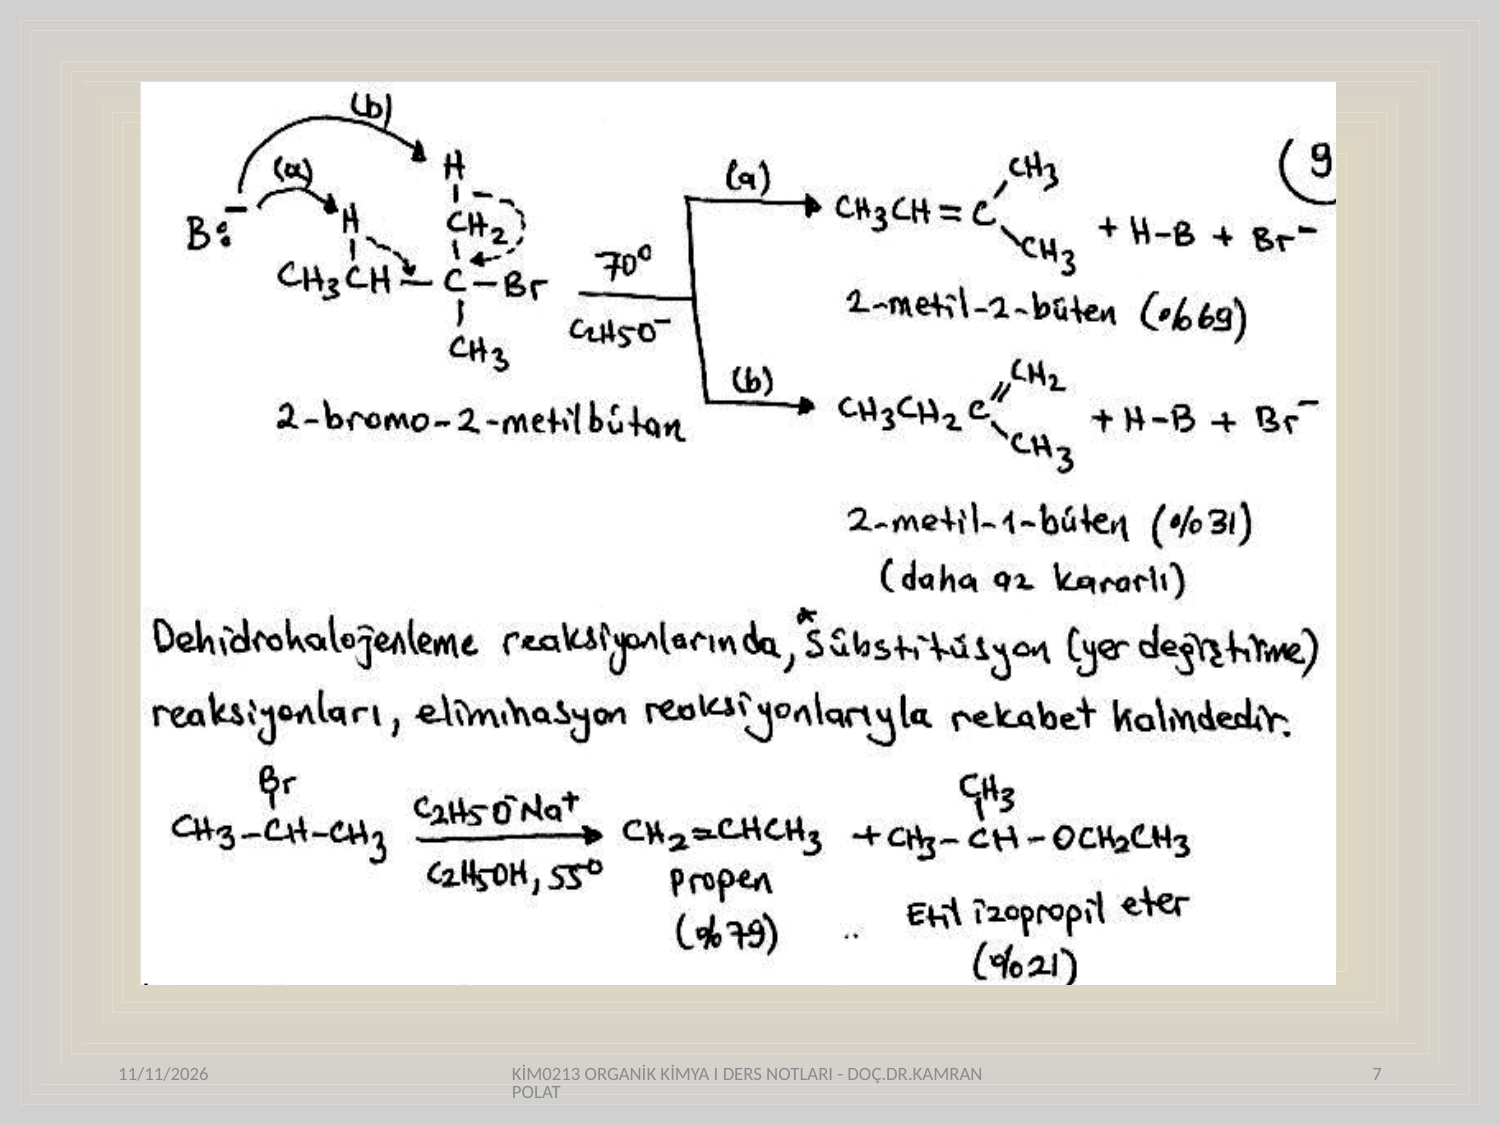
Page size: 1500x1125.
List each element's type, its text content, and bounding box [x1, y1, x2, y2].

slide_number 7 [1059, 1042, 1397, 1103]
footer KİM0213 ORGANİK KİMYA I DERS NOTLARI - DOÇ.DR.KAMRAN POLAT [496, 1042, 1004, 1103]
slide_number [103, 1042, 441, 1103]
picture [140, 81, 1336, 985]
